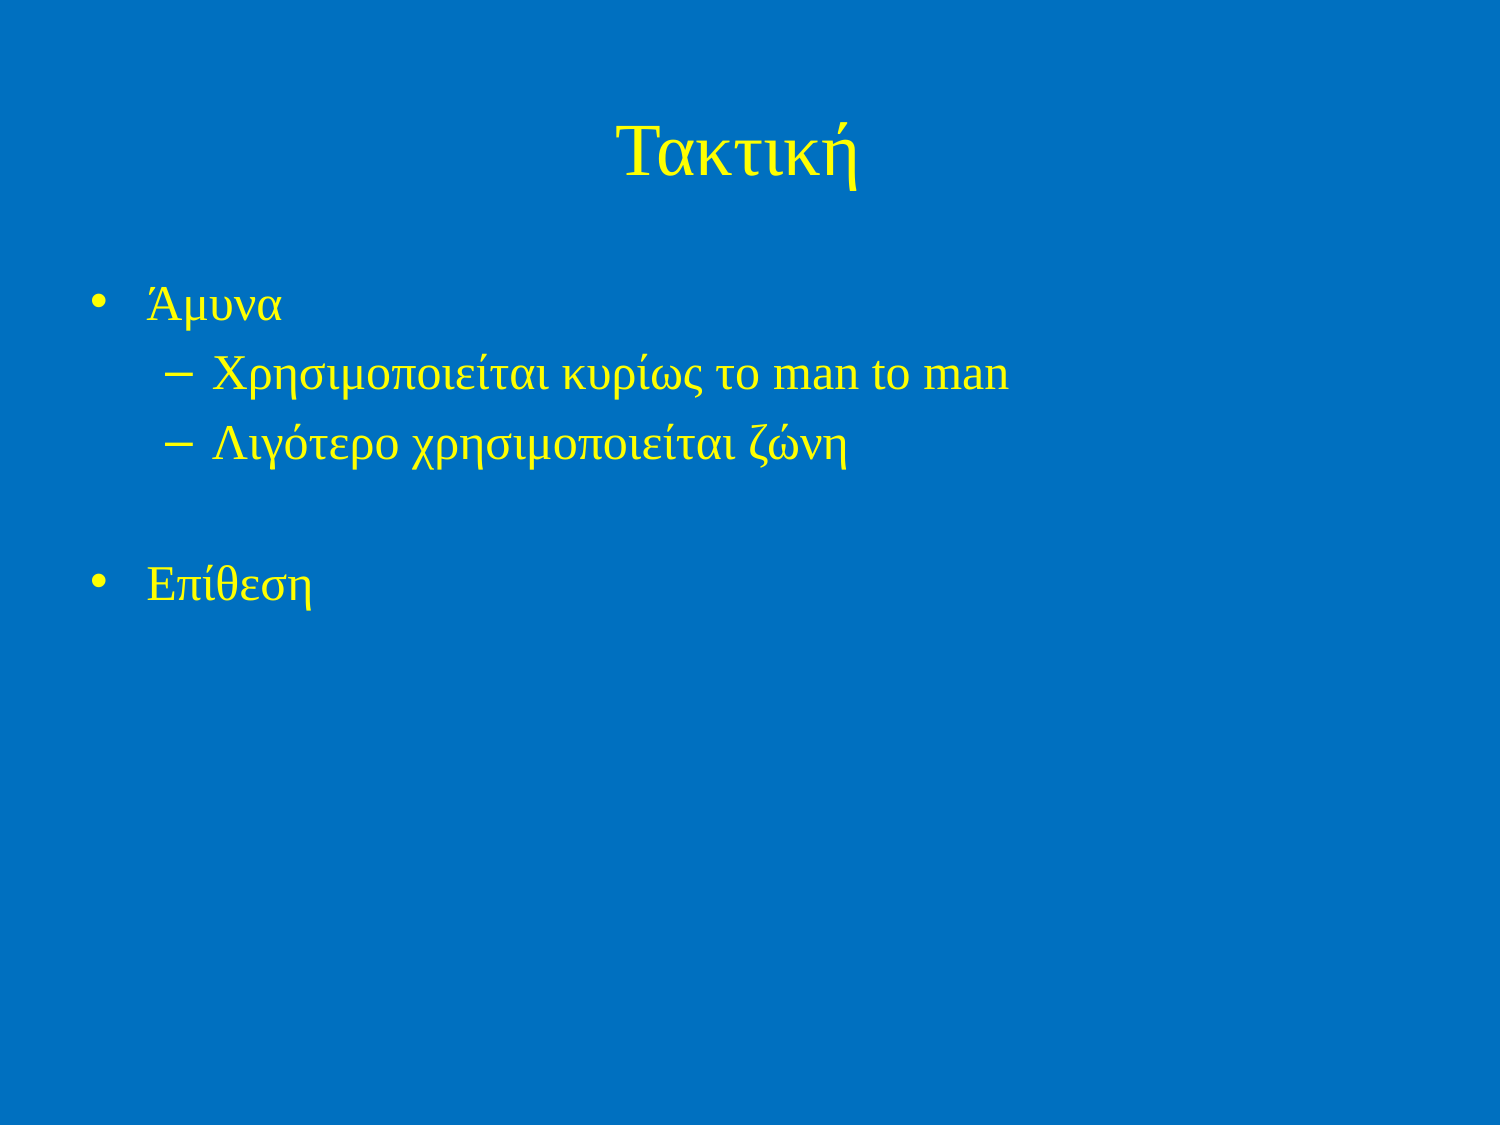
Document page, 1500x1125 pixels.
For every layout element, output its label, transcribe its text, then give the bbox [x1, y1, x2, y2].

title Τακτική [75, 45, 1425, 233]
list Άμυνα Χρησιμοποιείται κυρίως το man to man Λιγότερο χρησιμοποιείται ζώνη Επίθεση [75, 262, 1425, 1005]
